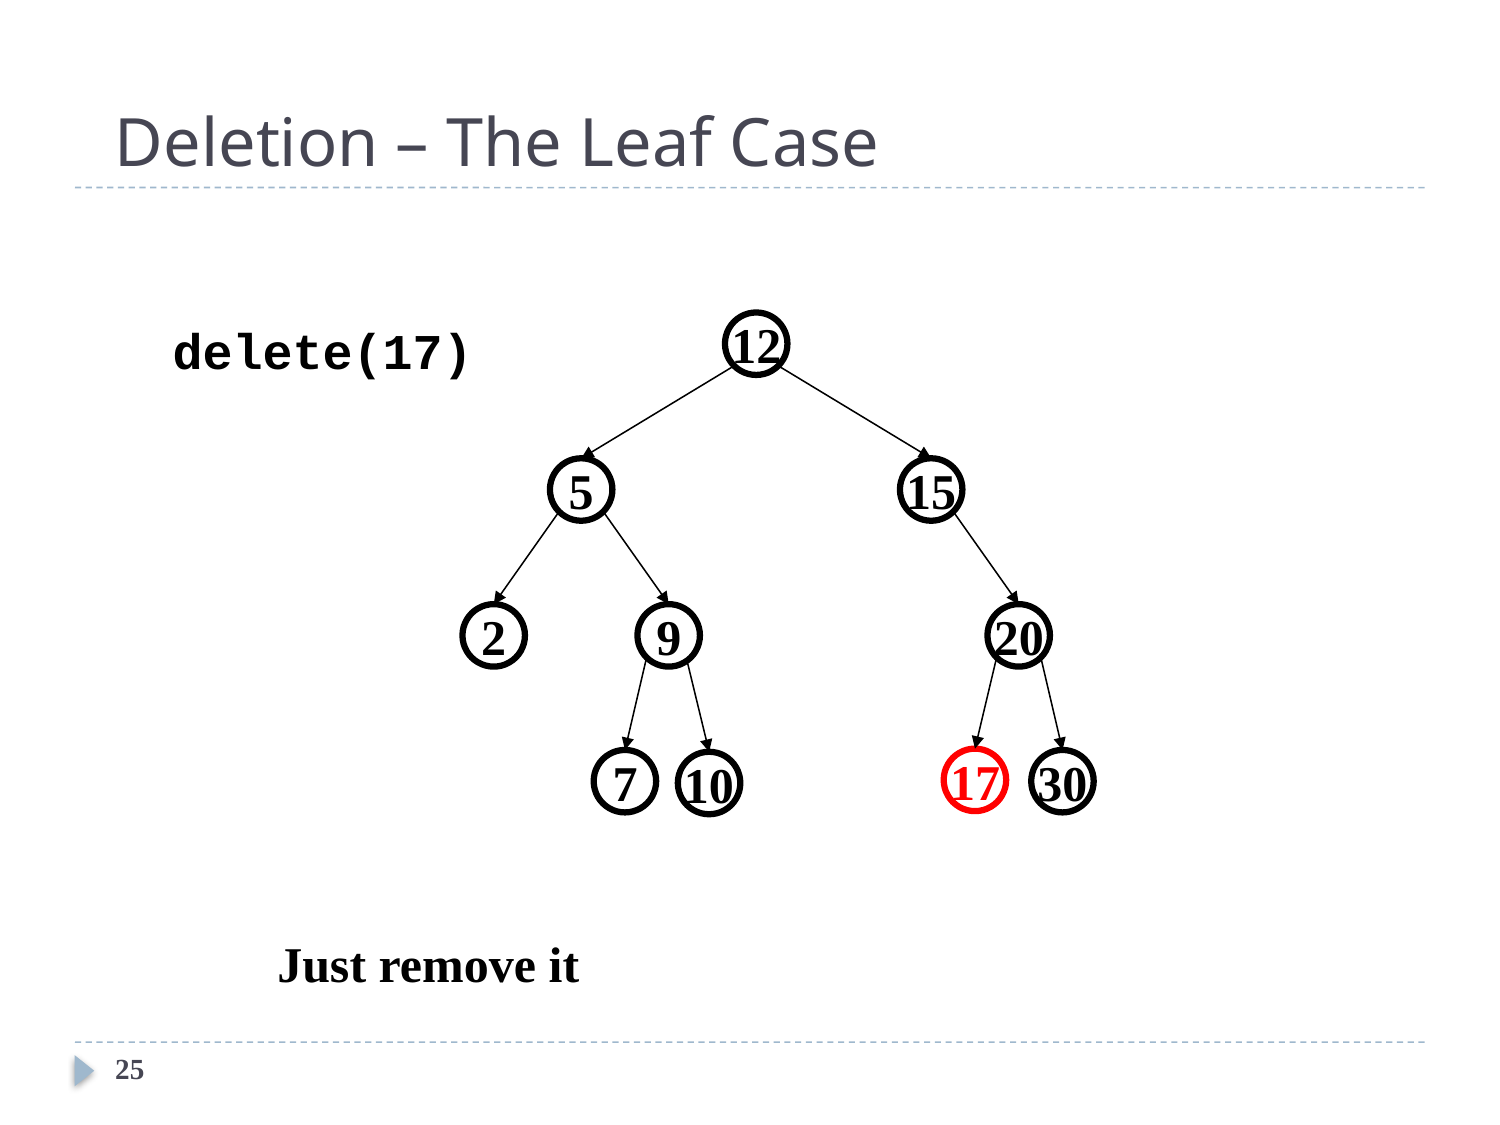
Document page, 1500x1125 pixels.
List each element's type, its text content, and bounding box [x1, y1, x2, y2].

text_box Just remove it [262, 924, 950, 1000]
text_box 30 [1031, 750, 1094, 813]
text_box delete(17) [157, 312, 488, 388]
text_box 7 [593, 750, 657, 813]
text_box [953, 514, 1019, 602]
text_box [493, 514, 560, 602]
text_box 9 [637, 604, 700, 667]
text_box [603, 514, 669, 602]
text_box 10 [677, 752, 741, 815]
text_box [778, 368, 932, 456]
text_box 12 [724, 312, 788, 375]
text_box 20 [987, 604, 1050, 667]
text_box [1040, 660, 1063, 748]
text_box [624, 660, 647, 748]
text_box 15 [899, 458, 963, 521]
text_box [581, 368, 735, 456]
text_box 5 [549, 458, 613, 521]
slide_number 25 [100, 1042, 426, 1103]
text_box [687, 662, 710, 749]
text_box 17 [943, 749, 1007, 812]
text_box 2 [462, 604, 525, 667]
title Deletion – The Leaf Case [99, 0, 1438, 188]
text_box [974, 660, 997, 746]
